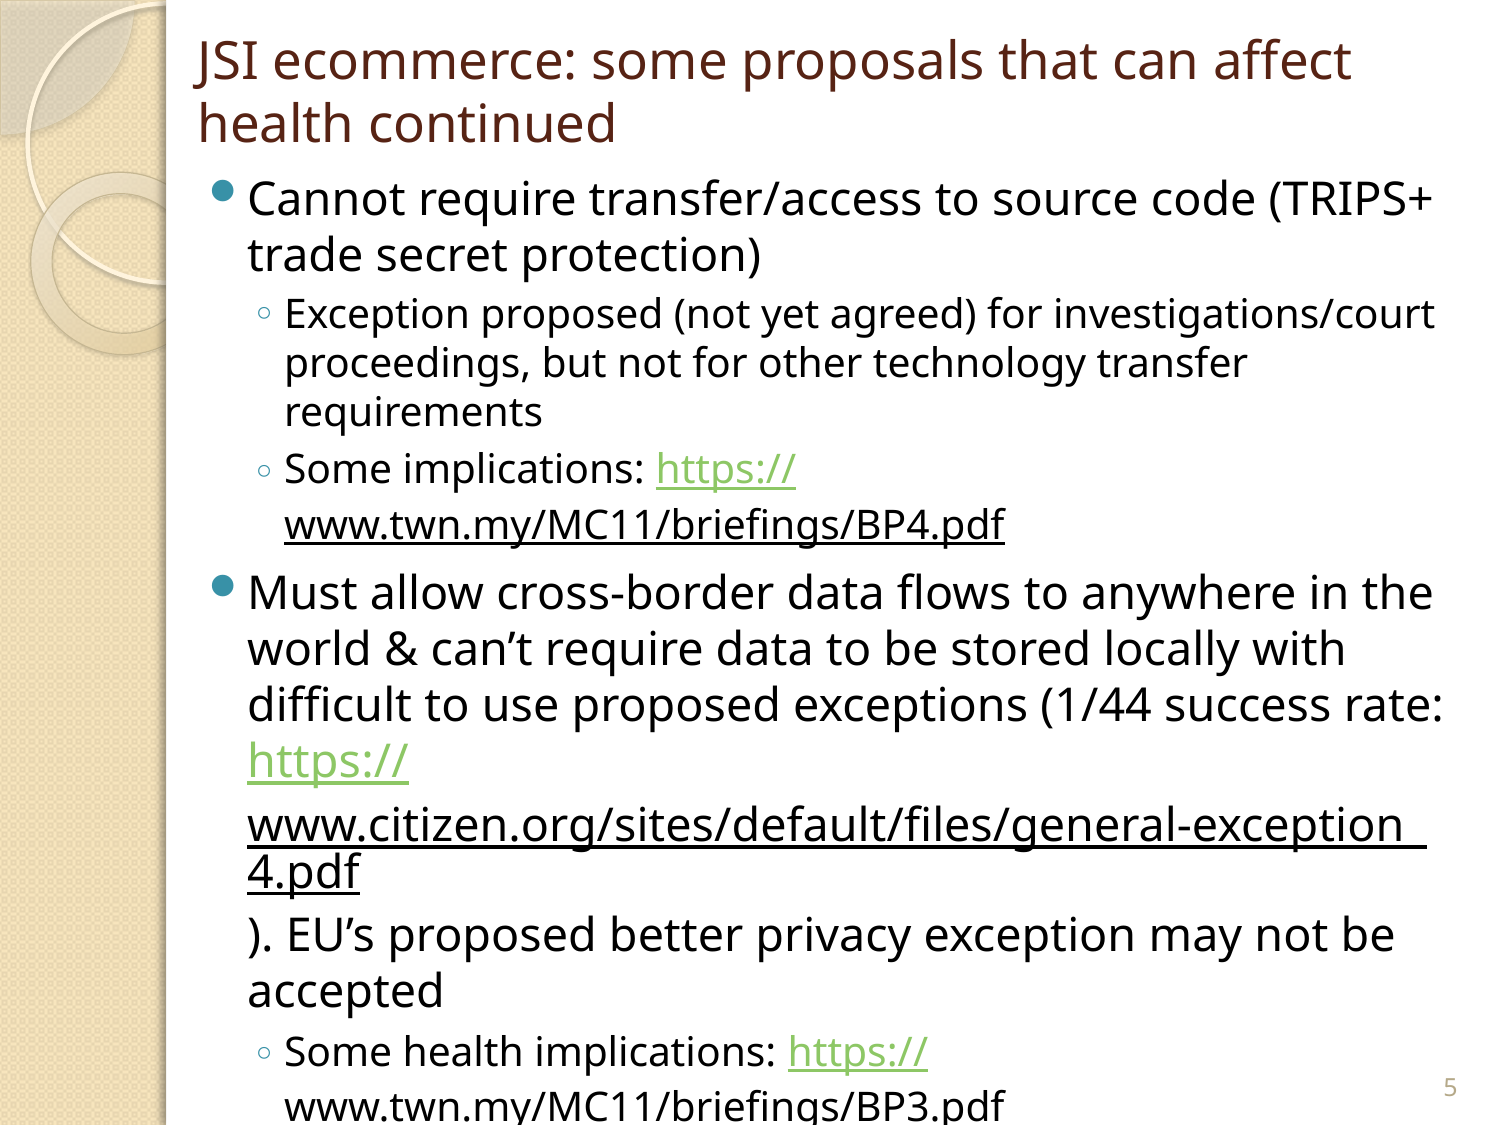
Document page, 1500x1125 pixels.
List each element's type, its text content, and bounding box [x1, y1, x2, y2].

title JSI ecommerce: some proposals that can affect health continued [183, 19, 1461, 160]
slide_number 5 [1413, 1034, 1488, 1113]
list Cannot require transfer/access to source code (TRIPS+ trade secret protection) Exception proposed (not yet agreed) for investigations/court proceedings, but not for other technology transfer requirements Some implications: https://www.twn.my/MC11/briefings/BP4.pdf Must allow cross-border data flows to anywhere in the world & can’t require data to be stored locally with difficult to use proposed exceptions (1/44 success rate: https://www.citizen.org/sites/default/files/general-exception_4.pdf). EU’s proposed better privacy exception may not be accepted Some health implications: https://www.twn.my/MC11/briefings/BP3.pdf [183, 160, 1466, 1106]
